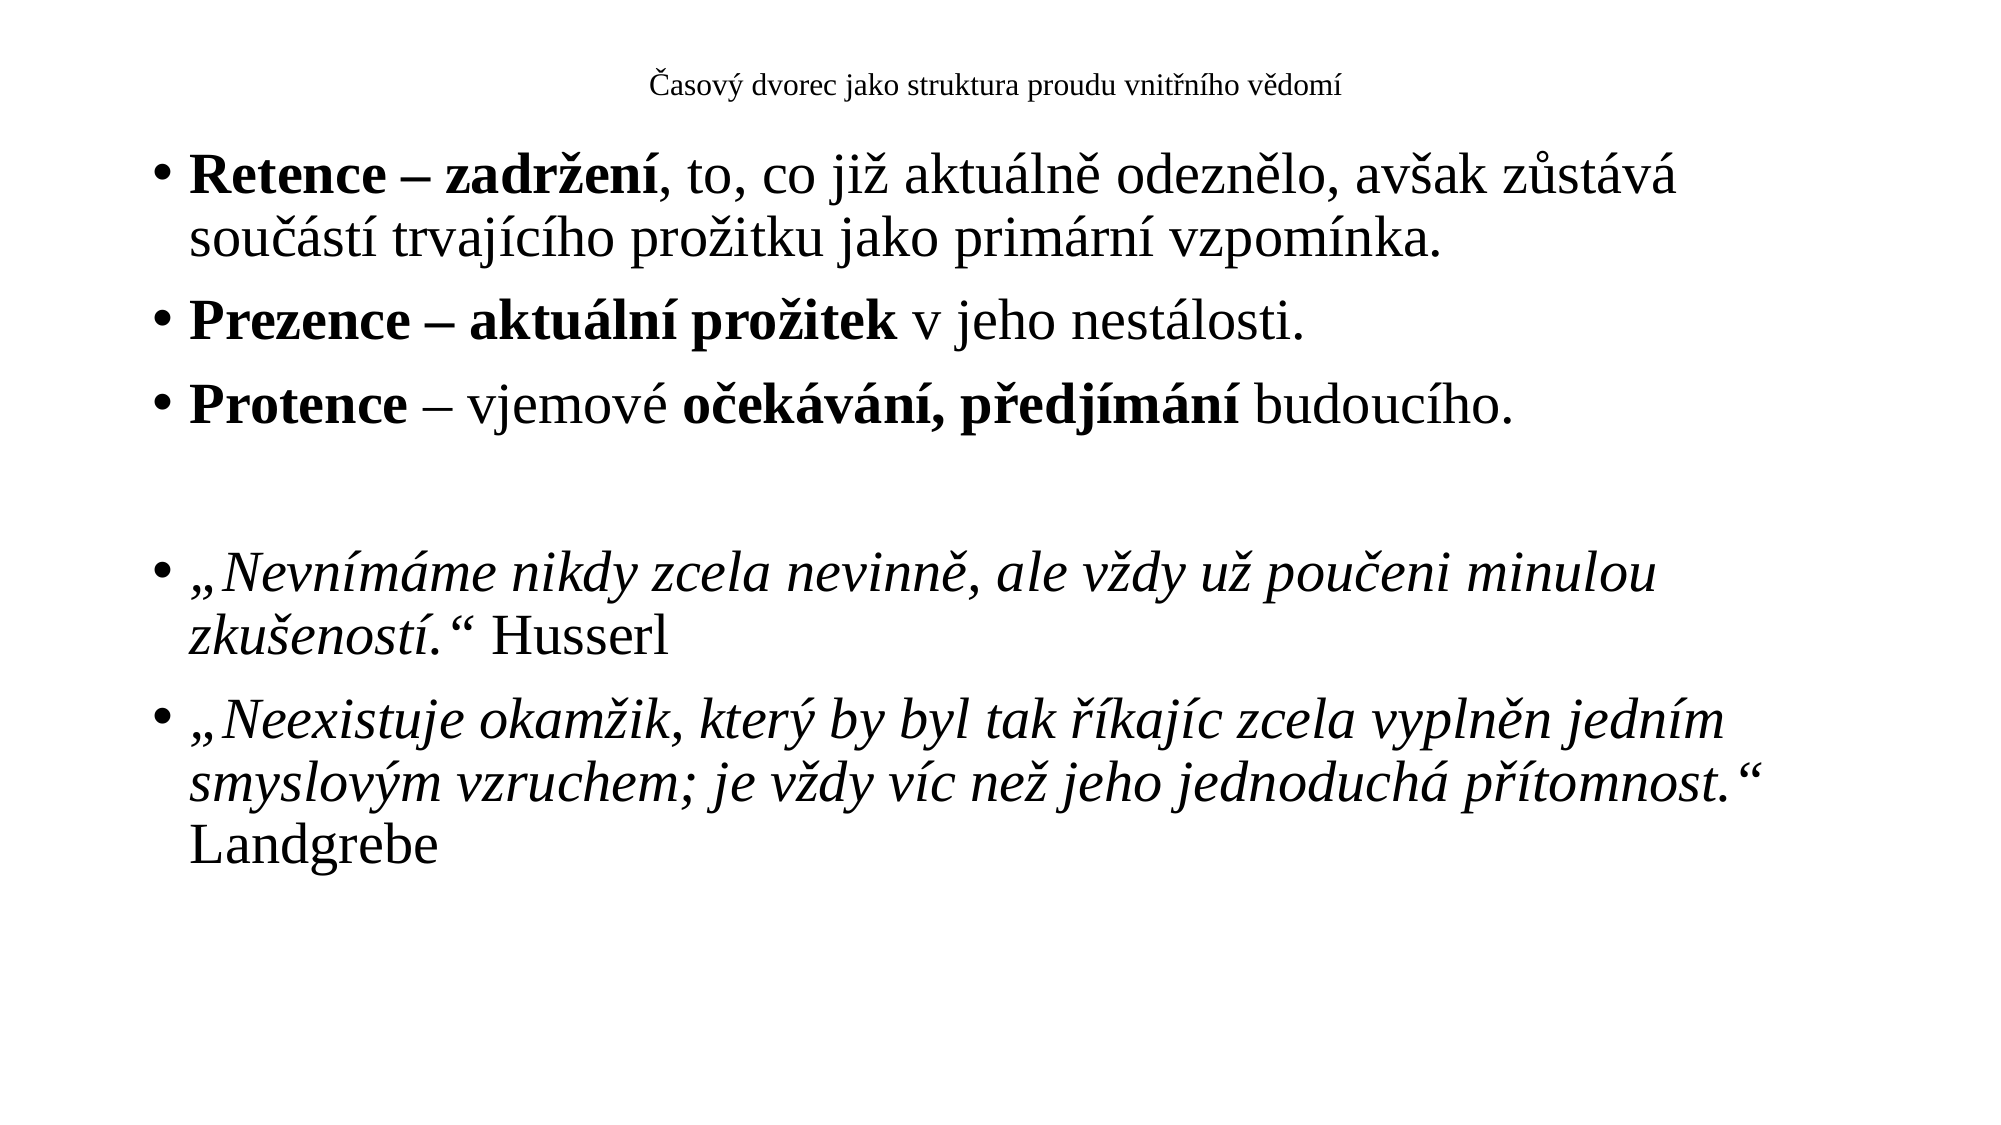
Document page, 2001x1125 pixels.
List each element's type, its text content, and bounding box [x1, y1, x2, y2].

title Časový dvorec jako struktura proudu vnitřního vědomí [137, 59, 1863, 135]
list Retence – zadržení, to, co již aktuálně odeznělo, avšak zůstává součástí trvajícího prožitku jako primární vzpomínka. Prezence – aktuální prožitek v jeho nestálosti. Protence – vjemové očekávání, předjímání budoucího. „Nevnímáme nikdy zcela nevinně, ale vždy už poučeni minulou zkušeností.“ Husserl „Neexistuje okamžik, který by byl tak říkajíc zcela vyplněn jedním smyslovým vzruchem; je vždy víc než jeho jednoduchá přítomnost.“ Landgrebe [137, 135, 1863, 1014]
